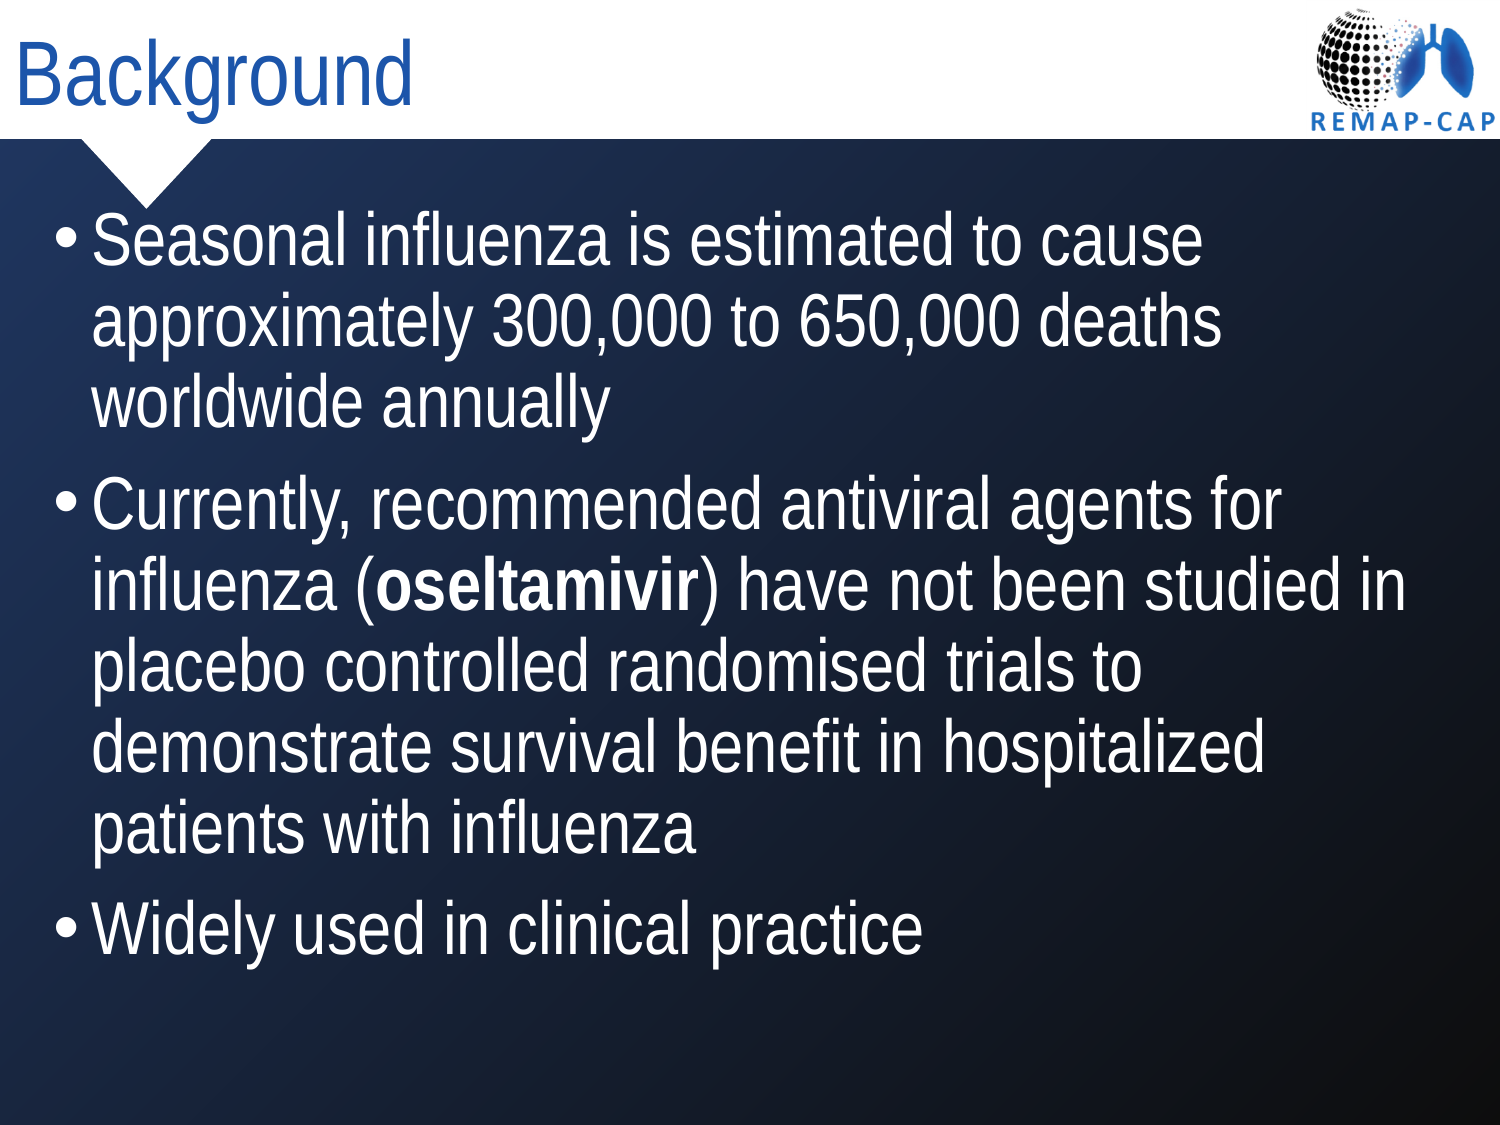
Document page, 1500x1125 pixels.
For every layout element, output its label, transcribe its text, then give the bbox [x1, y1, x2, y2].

picture [1306, 0, 1500, 138]
list Seasonal influenza is estimated to cause approximately 300,000 to 650,000 deaths worldwide annually Currently, recommended antiviral agents for influenza (oseltamivir) have not been studied in placebo controlled randomised trials to demonstrate survival benefit in hospitalized patients with influenza Widely used in clinical practice [39, 193, 1448, 999]
title Background [0, 19, 1294, 149]
